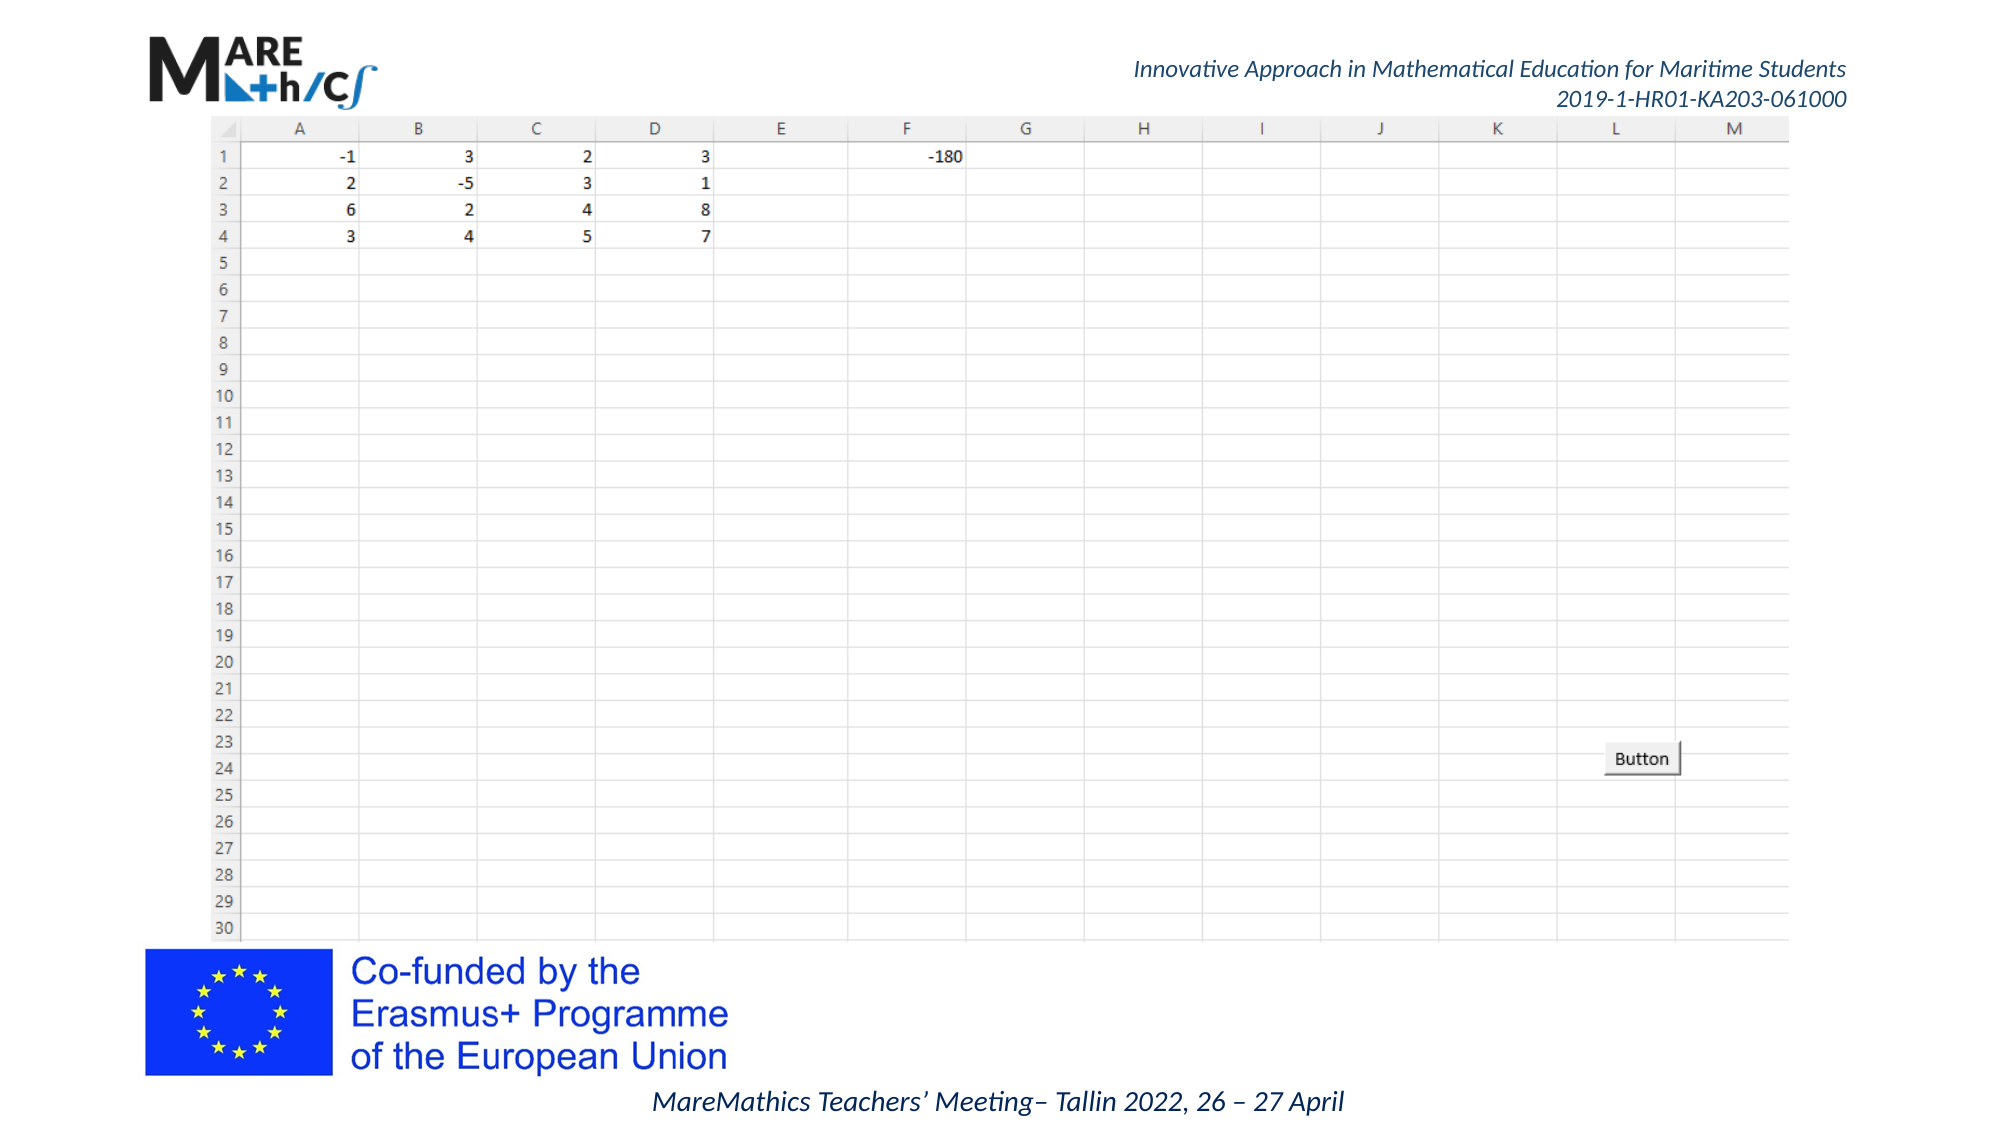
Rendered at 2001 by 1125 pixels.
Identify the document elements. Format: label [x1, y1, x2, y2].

picture [149, 36, 378, 110]
picture [137, 116, 1789, 1100]
